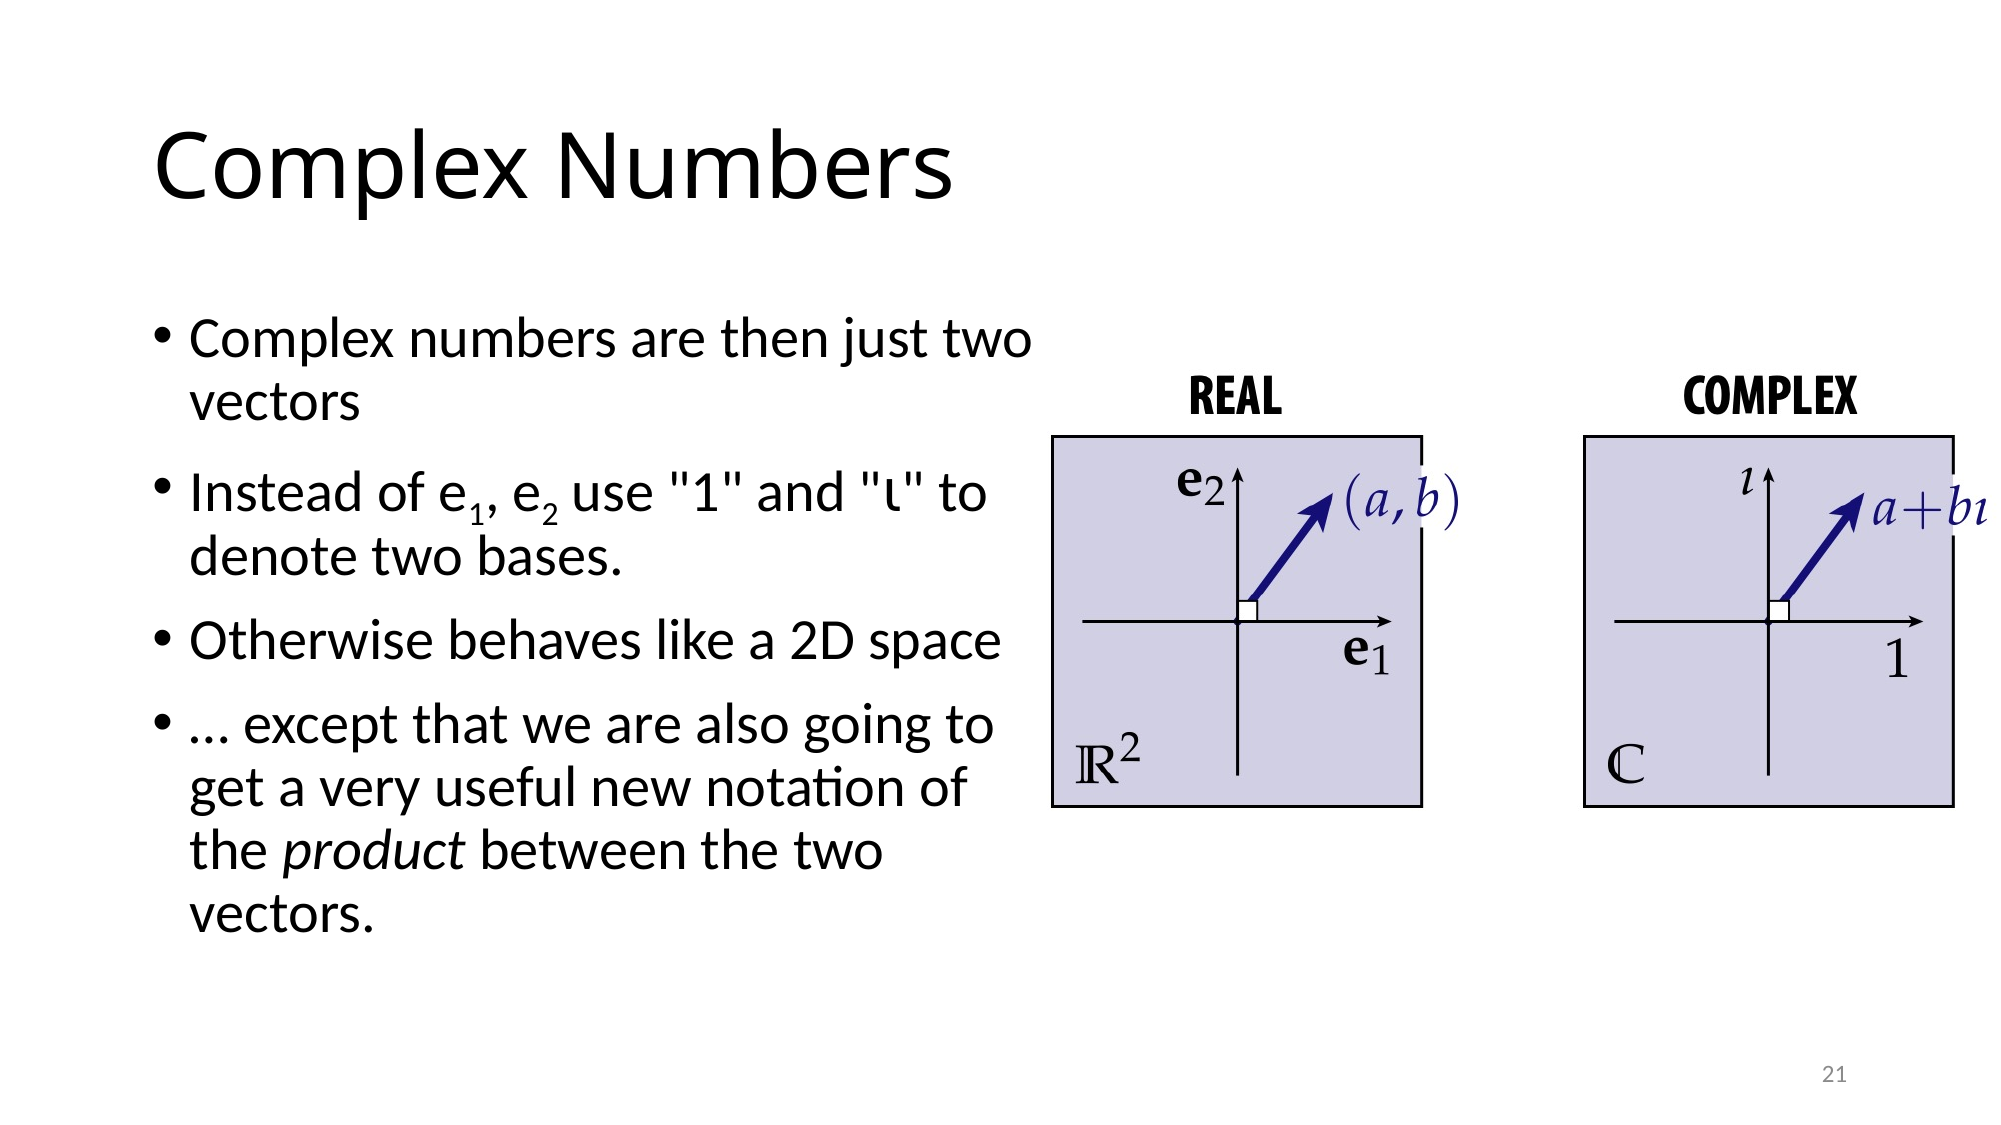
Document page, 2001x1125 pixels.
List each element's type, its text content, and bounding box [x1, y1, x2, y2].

slide_number 21 [1412, 1042, 1863, 1103]
picture [1035, 367, 2000, 834]
list Complex numbers are then just two vectors Instead of e1, e2 use "1" and "⍳" to denote two bases. Otherwise behaves like a 2D space … except that we are also going to get a very useful new notation of the product between the two vectors. [137, 299, 1062, 1014]
title Complex Numbers [137, 59, 1863, 278]
